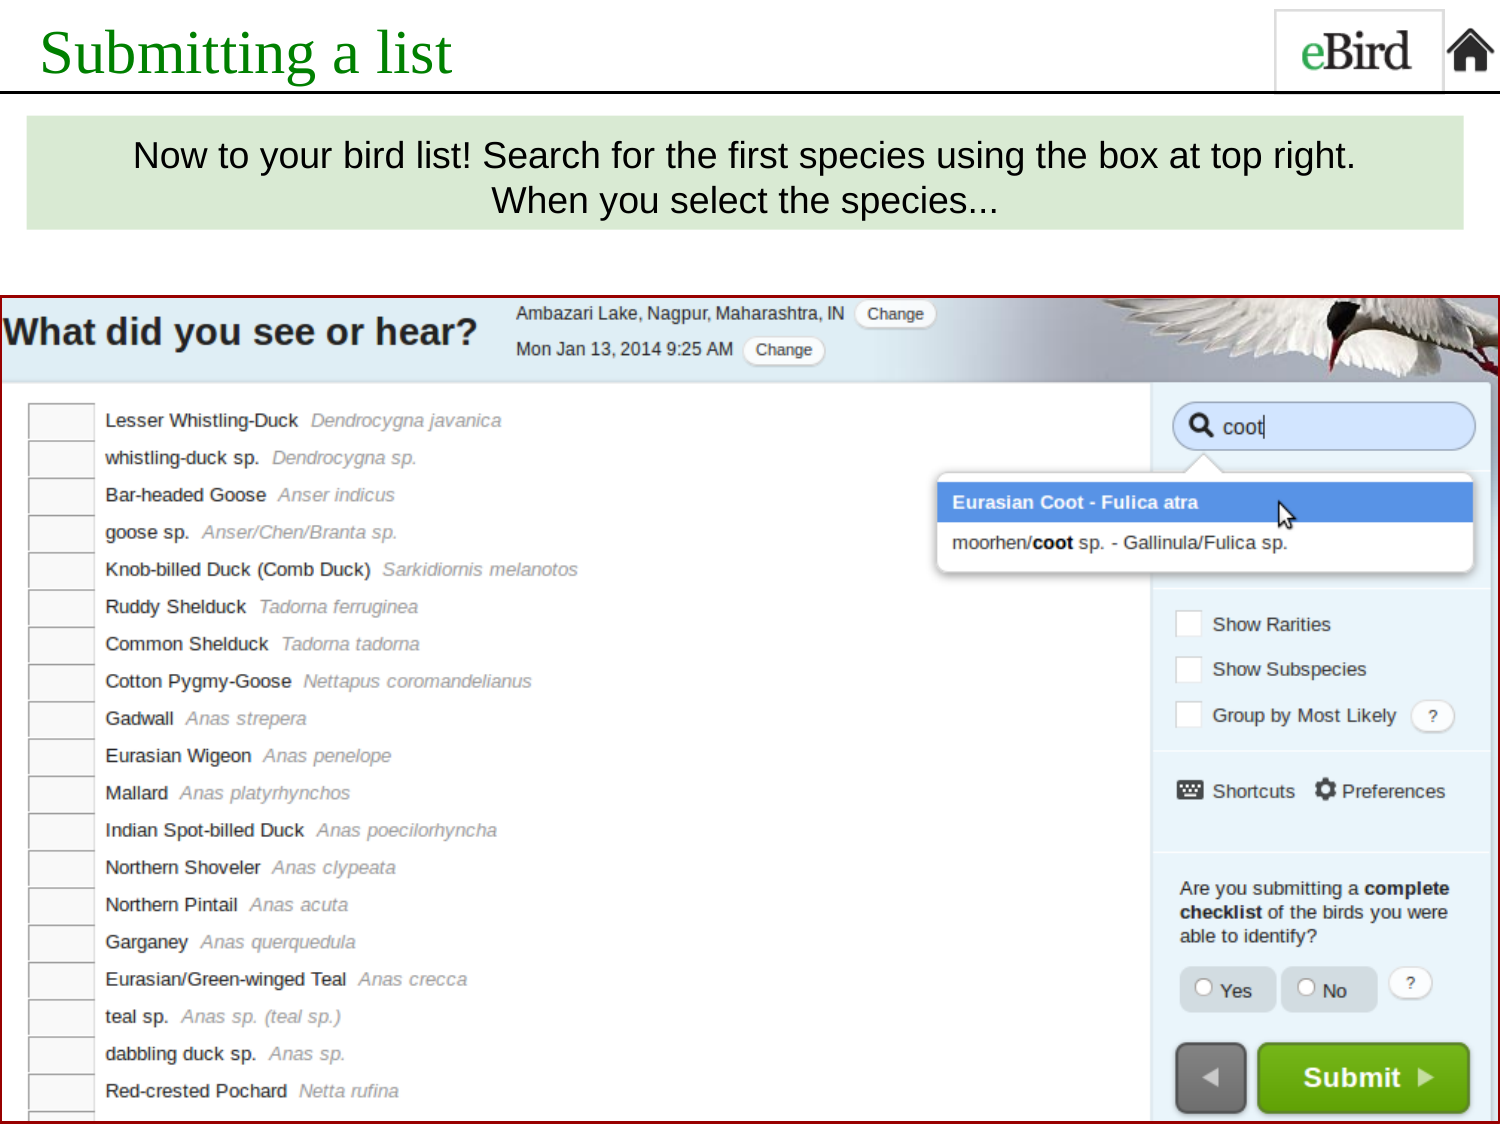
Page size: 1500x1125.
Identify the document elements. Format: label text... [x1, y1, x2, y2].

text_box Submitting a list [26, 7, 763, 80]
picture [1274, 9, 1498, 91]
picture [0, 296, 1500, 1123]
text_box Now to your bird list! Search for the first species using the box at top right. When you select the species... [26, 115, 1464, 230]
